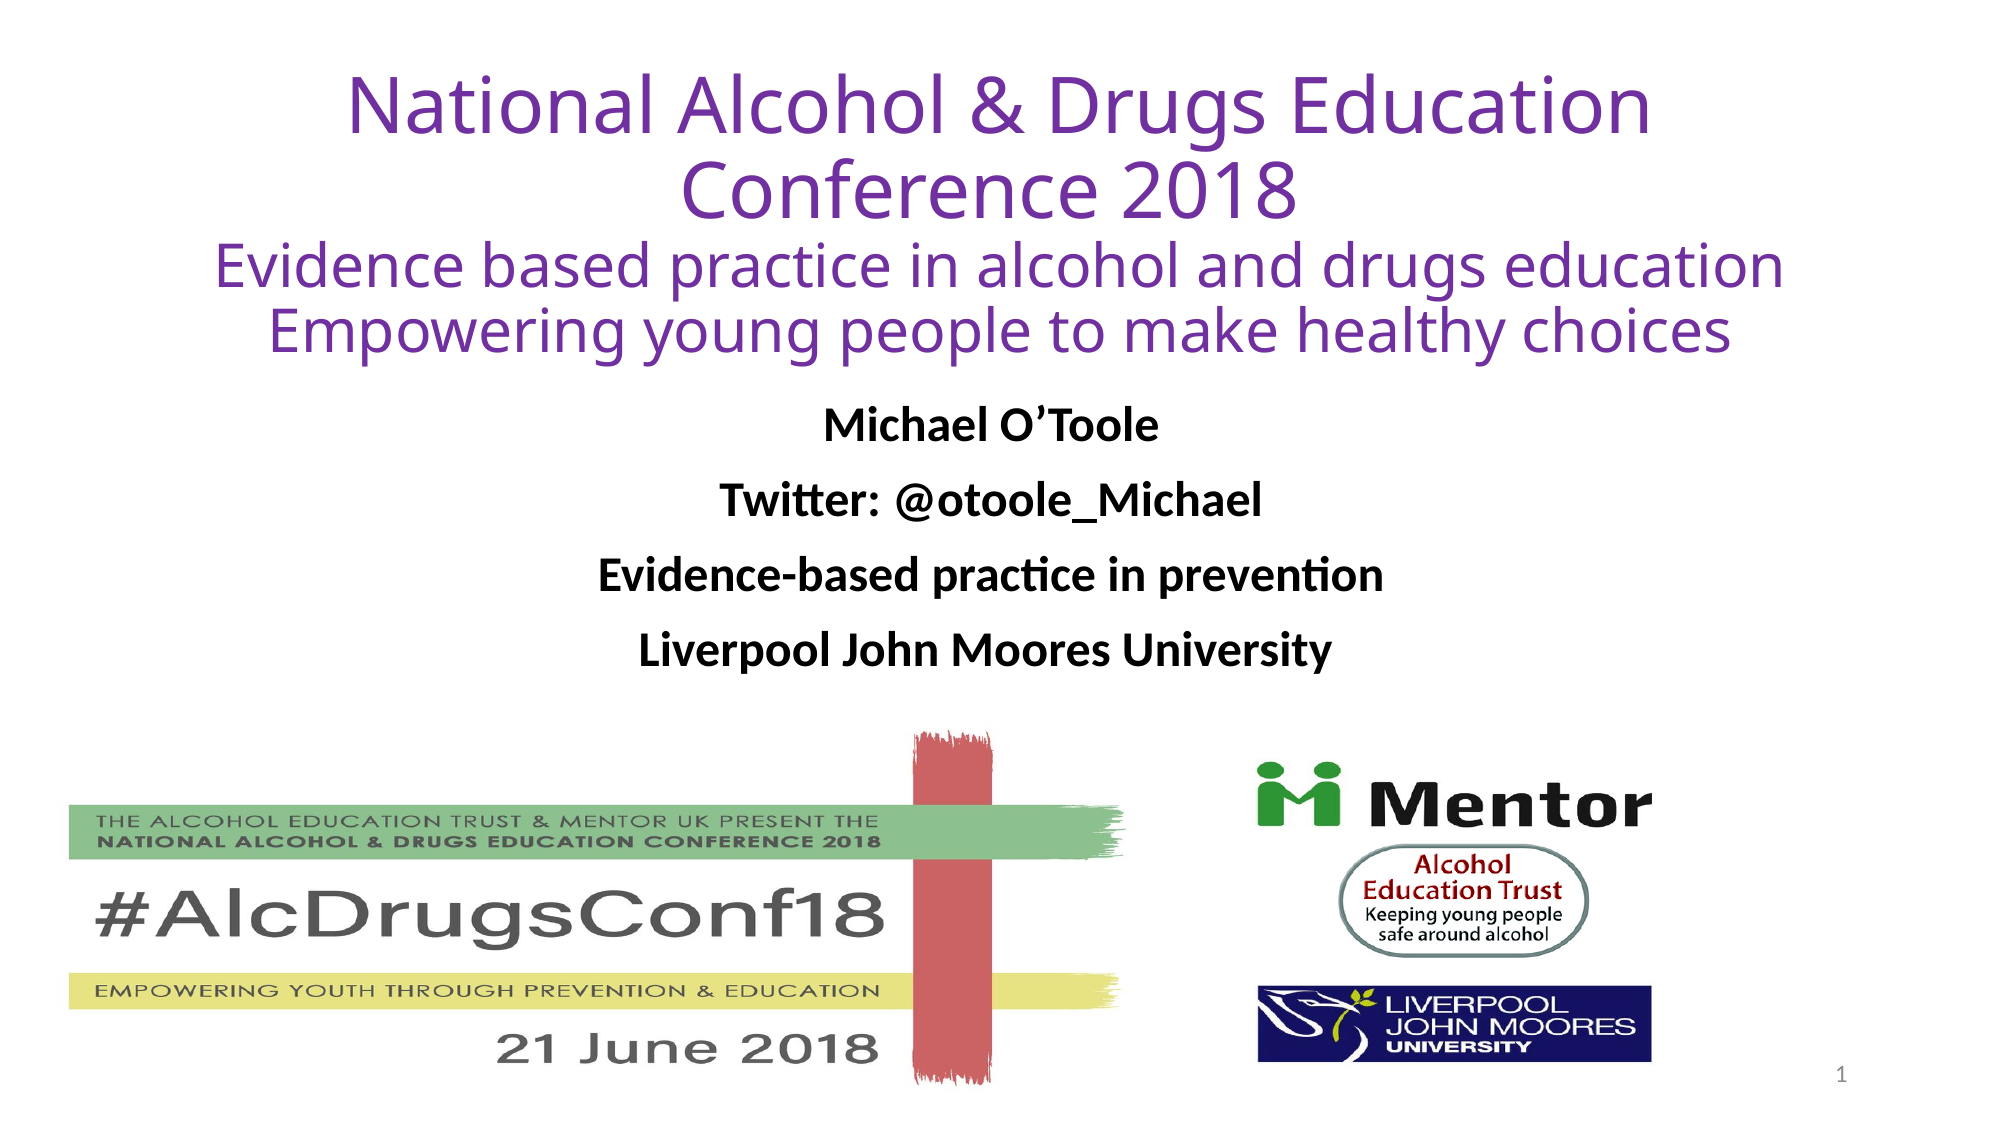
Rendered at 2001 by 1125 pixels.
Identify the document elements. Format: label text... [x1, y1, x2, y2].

picture [58, 724, 1777, 1095]
slide_number 1 [1412, 1042, 1863, 1103]
subtitle Michael O’Toole Twitter: @otoole_Michael Evidence-based practice in prevention Liverpool John Moores University [570, 390, 1413, 672]
title National Alcohol & Drugs Education Conference 2018 Evidence based practice in alcohol and drugs education Empowering young people to make healthy choices [187, 0, 1813, 374]
